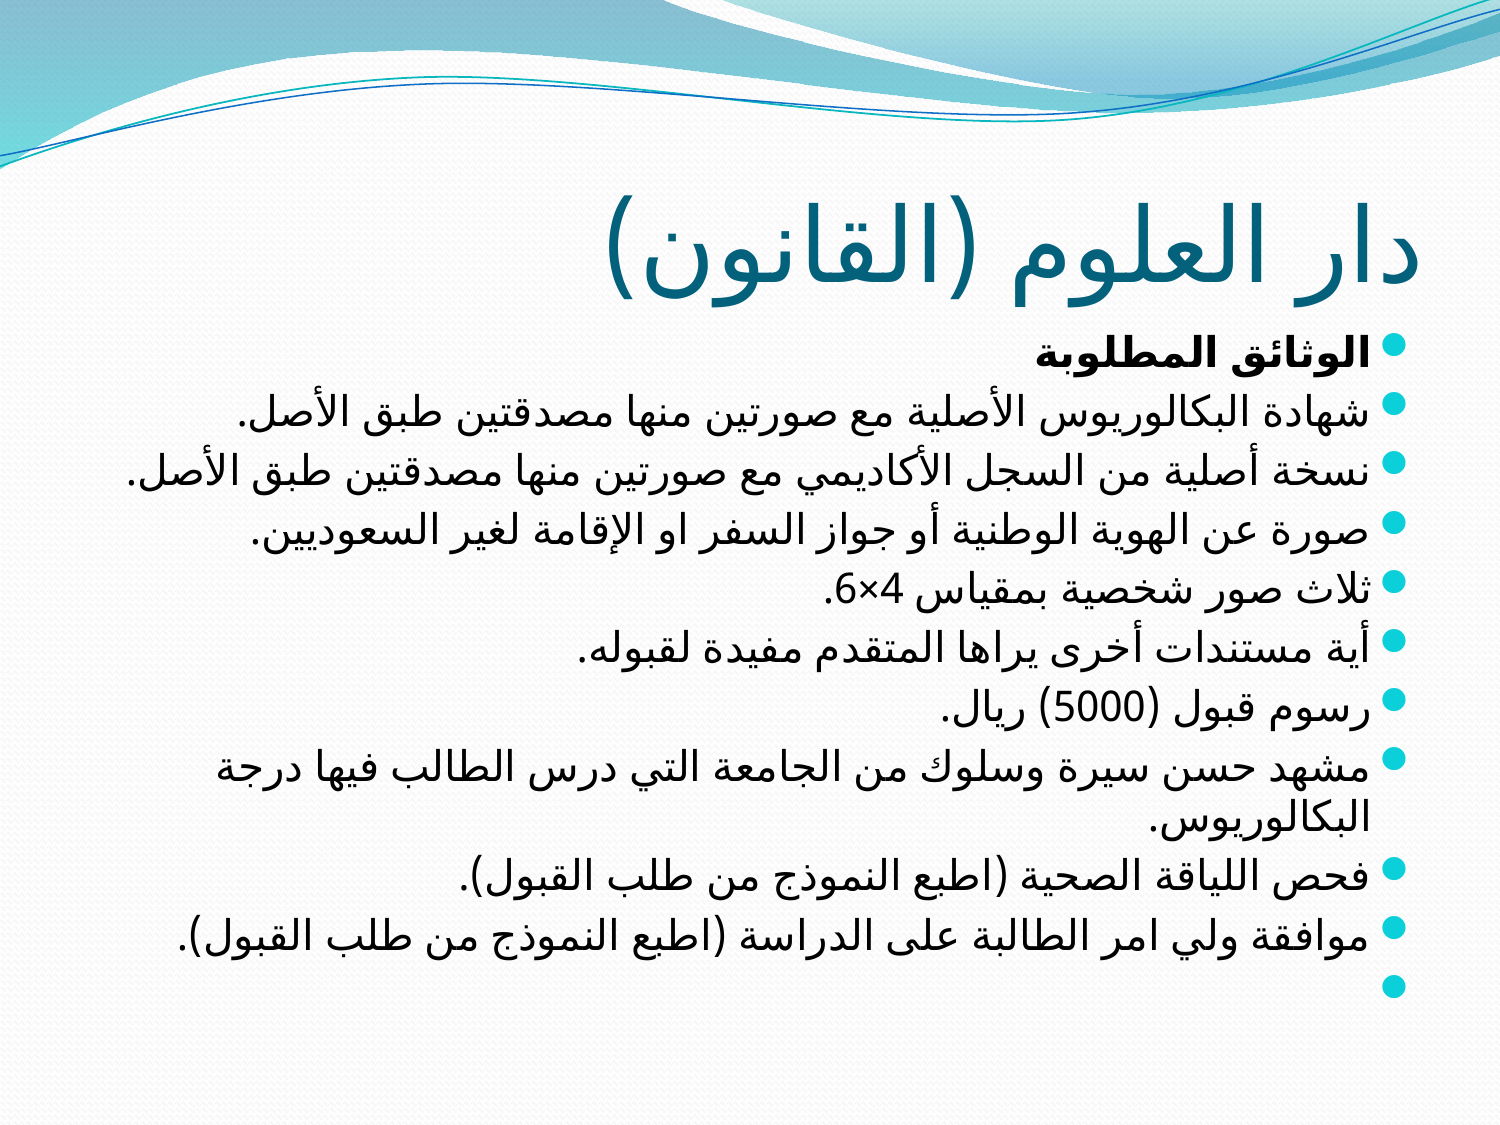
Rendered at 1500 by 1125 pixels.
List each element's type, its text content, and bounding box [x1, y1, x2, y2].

title دار العلوم (القانون) [75, 115, 1425, 303]
list الوثائق المطلوبة شهادة البكالوريوس الأصلية مع صورتين منها مصدقتين طبق الأصل. نسخة أصلية من السجل الأكاديمي مع صورتين منها مصدقتين طبق الأصل. صورة عن الهوية الوطنية أو جواز السفر او الإقامة لغير السعوديين. ثلاث صور شخصية بمقياس 4×6. أية مستندات أخرى يراها المتقدم مفيدة لقبوله. رسوم قبول (5000) ريال. مشهد حسن سيرة وسلوك من الجامعة التي درس الطالب فيها درجة البكالوريوس. فحص اللياقة الصحية (اطبع النموذج من طلب القبول). موافقة ولي امر الطالبة على الدراسة (اطبع النموذج من طلب القبول). [75, 317, 1425, 1038]
